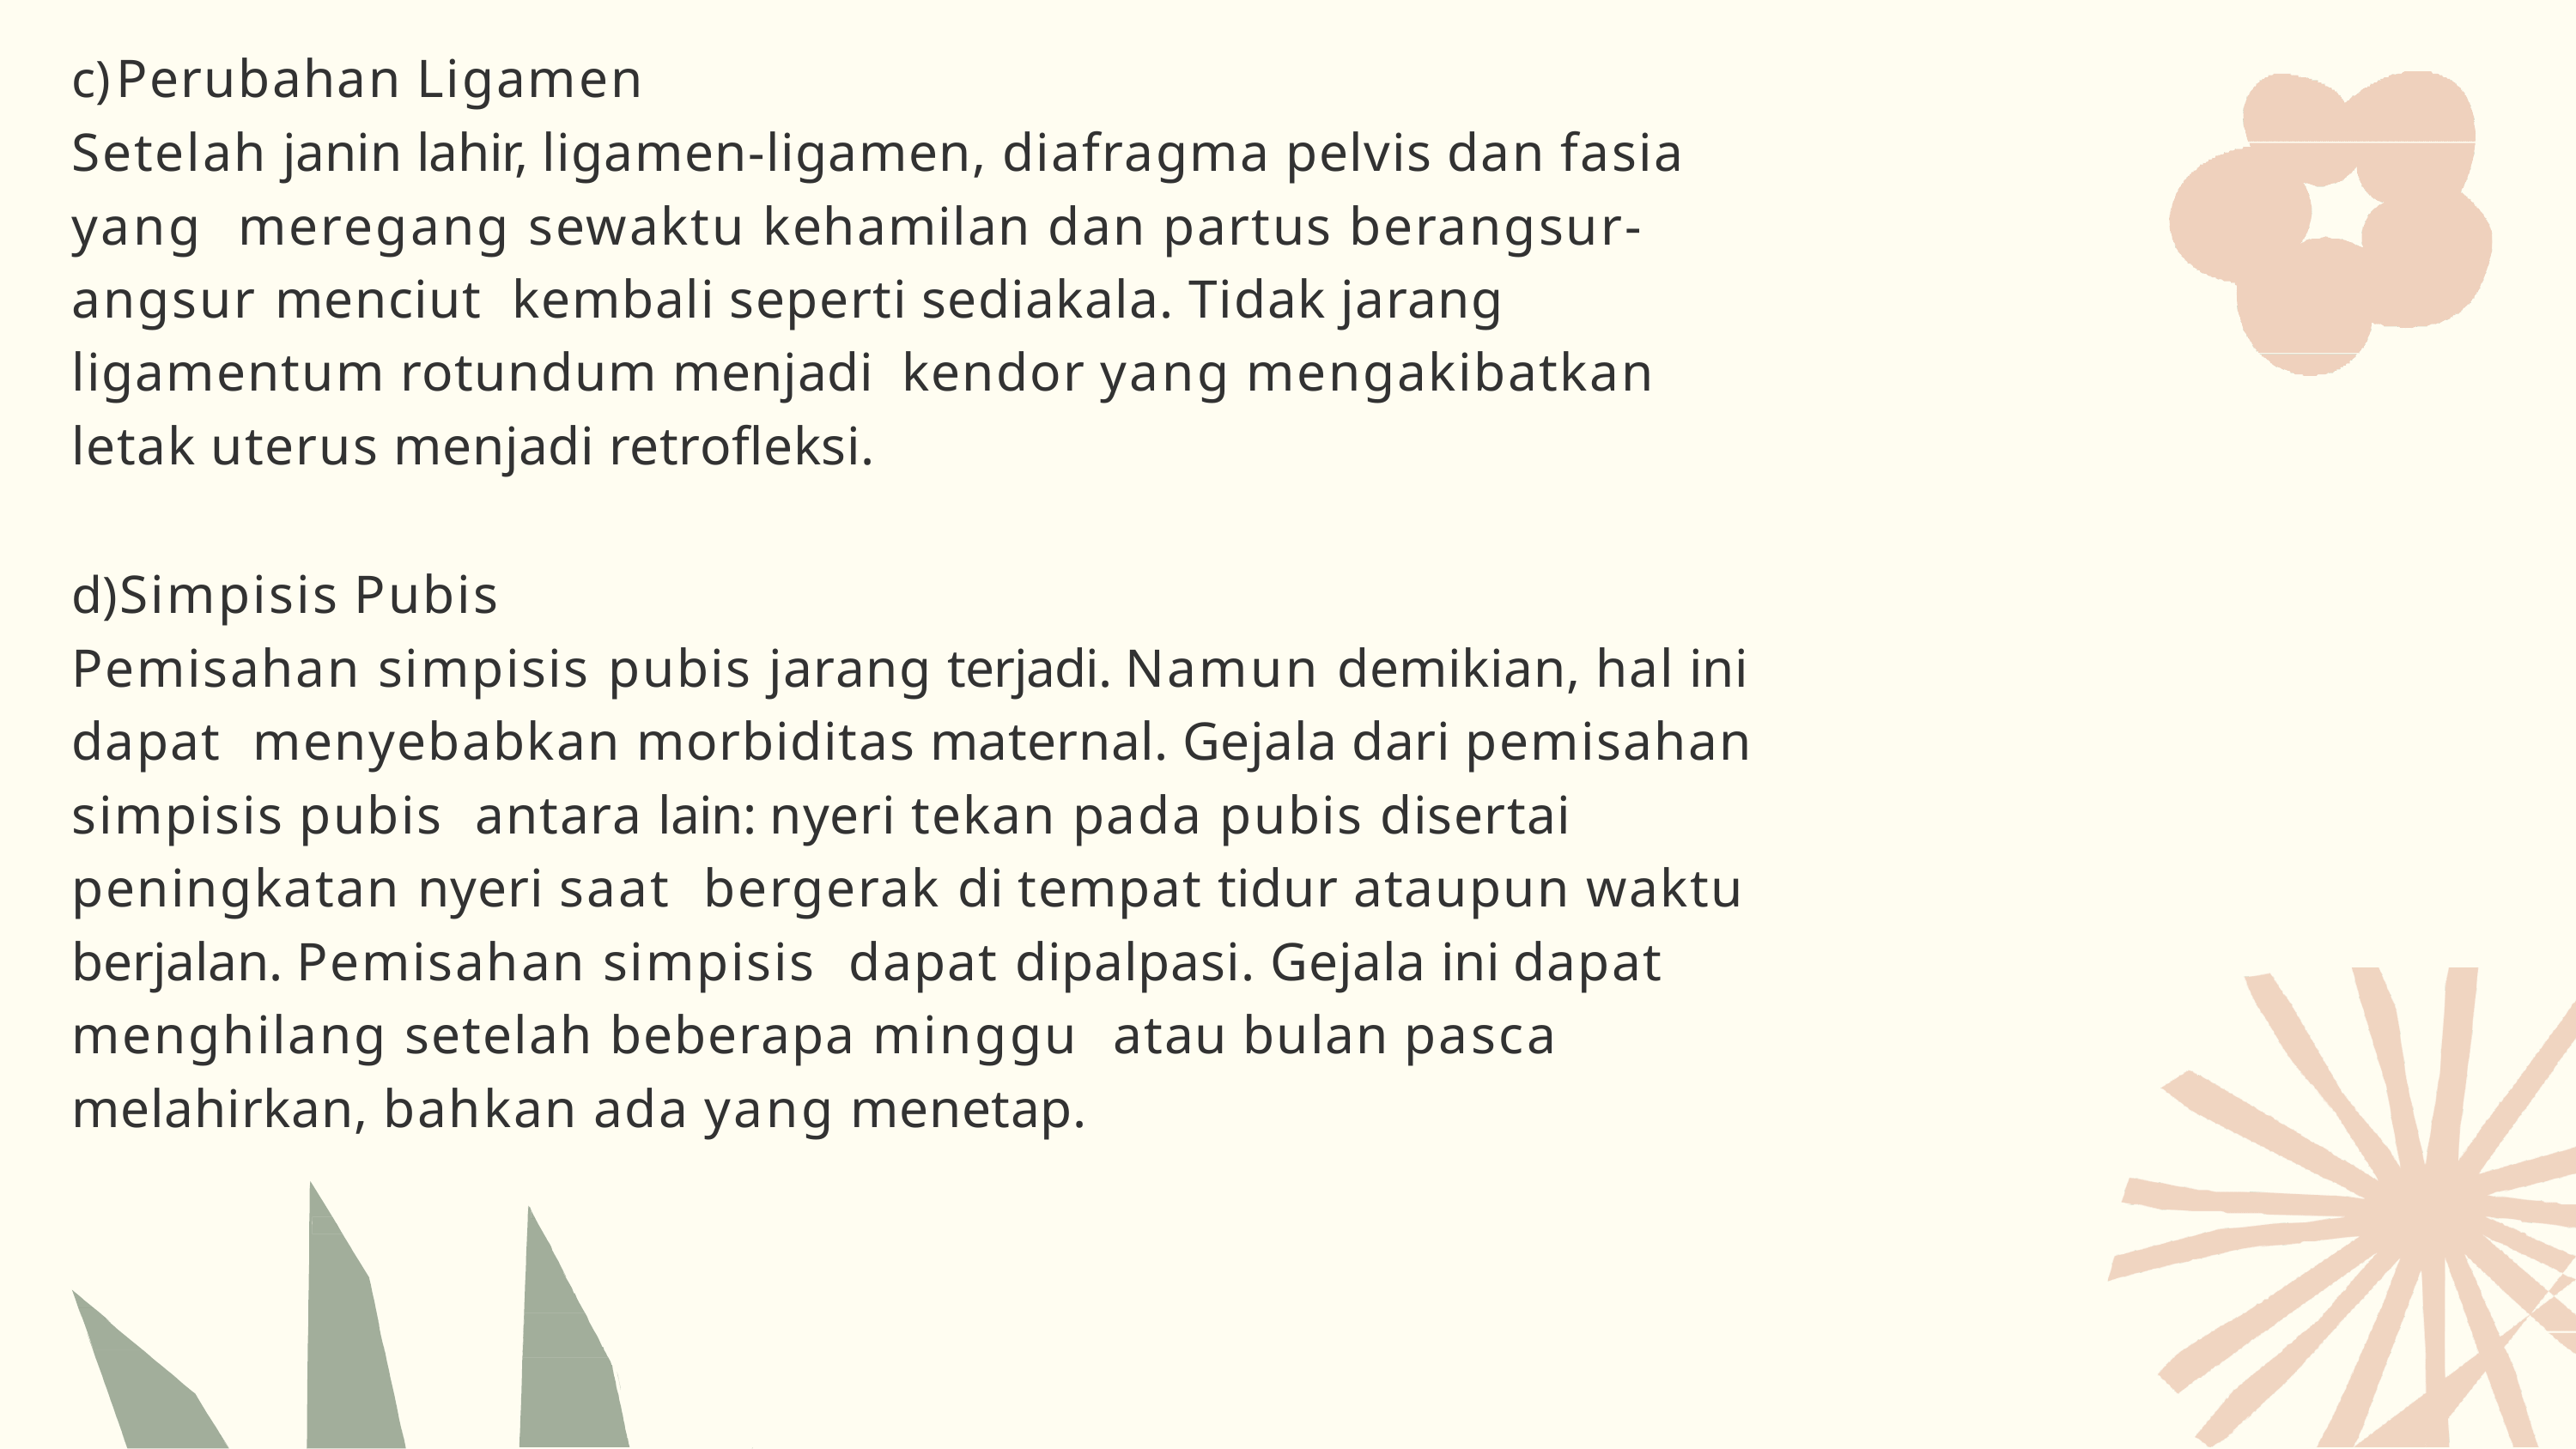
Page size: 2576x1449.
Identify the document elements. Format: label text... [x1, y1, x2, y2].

text_box [2169, 71, 2493, 376]
text_box [519, 1205, 630, 1447]
text_box Perubahan Ligamen Setelah janin lahir, ligamen-ligamen, diafragma pelvis dan fasia yang meregang sewaktu kehamilan dan partus berangsur-angsur menciut kembali seperti sediakala. Tidak jarang ligamentum rotundum menjadi kendor yang mengakibatkan letak uterus menjadi retrofleksi. Simpisis Pubis Pemisahan simpisis pubis jarang terjadi. Namun demikian, hal ini dapat menyebabkan morbiditas maternal. Gejala dari pemisahan simpisis pubis antara lain: nyeri tekan pada pubis disertai peningkatan nyeri saat bergerak di tempat tidur ataupun waktu berjalan. Pemisahan simpisis dapat dipalpasi. Gejala ini dapat menghilang setelah beberapa minggu atau bulan pasca melahirkan, bahkan ada yang menetap. [70, 33, 1851, 1138]
text_box [2107, 967, 2576, 1447]
text_box [307, 1180, 406, 1449]
text_box [71, 1289, 229, 1449]
